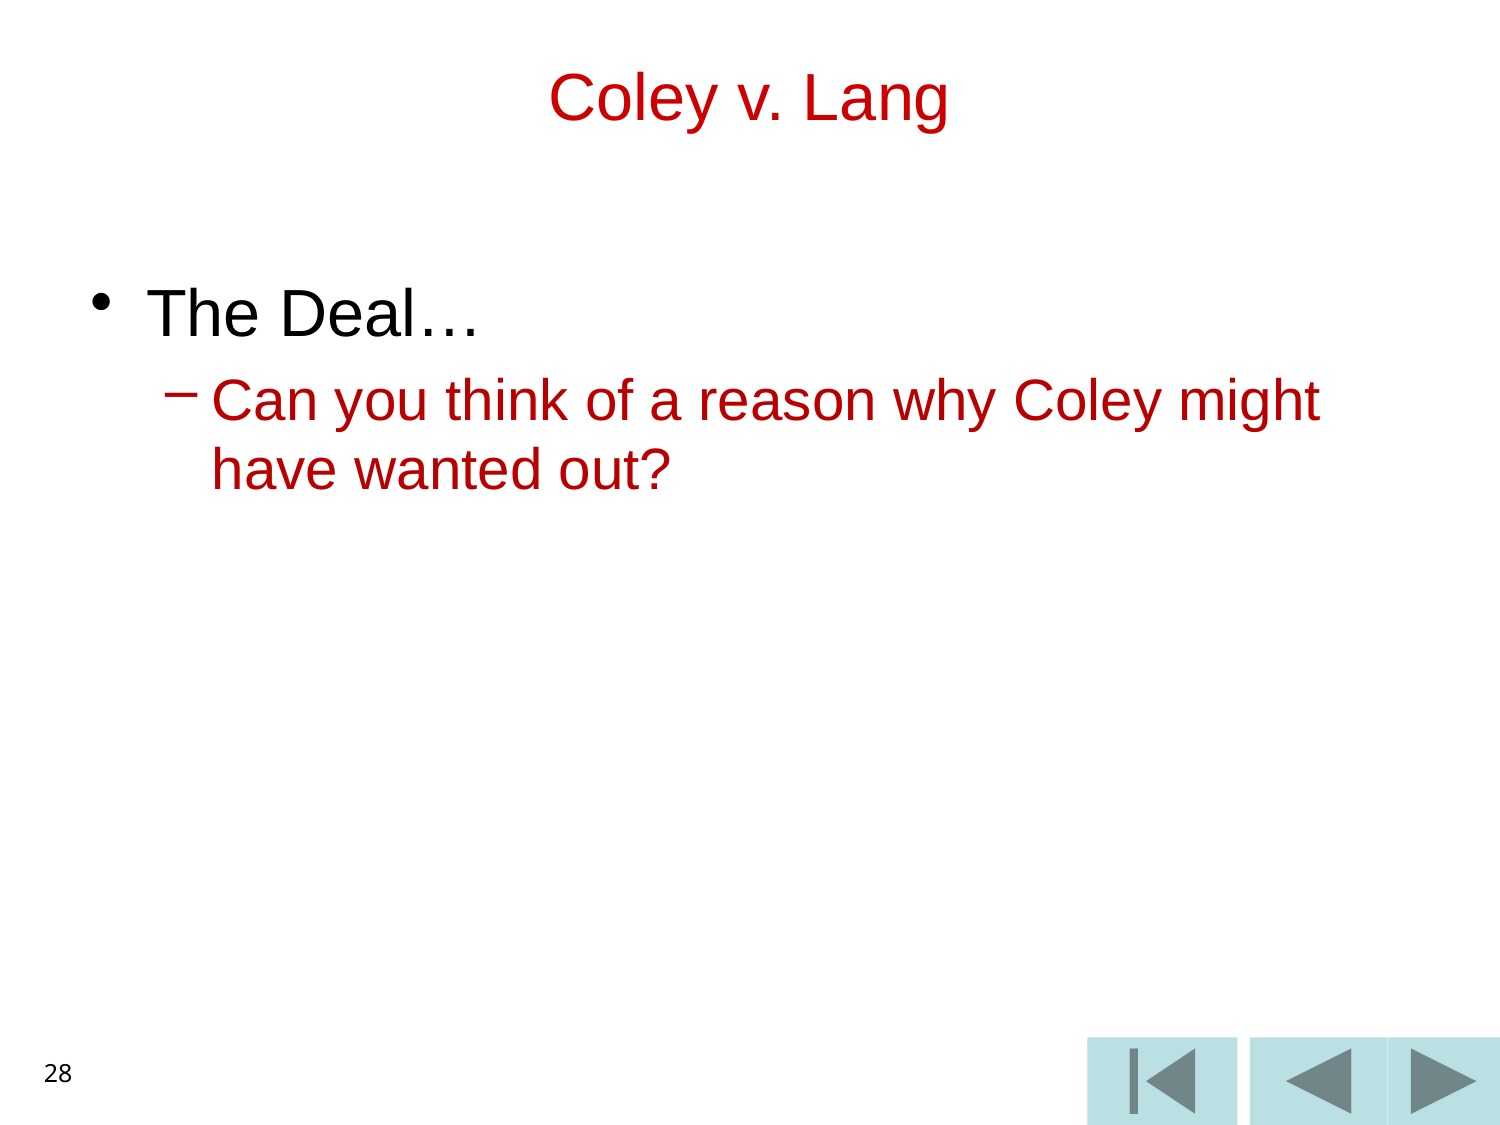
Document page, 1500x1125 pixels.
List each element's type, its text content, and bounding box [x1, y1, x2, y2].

slide_number 28 [0, 1049, 88, 1125]
list The Deal… Can you think of a reason why Coley might have wanted out? [75, 262, 1425, 1005]
title Coley v. Lang [0, 0, 1500, 188]
